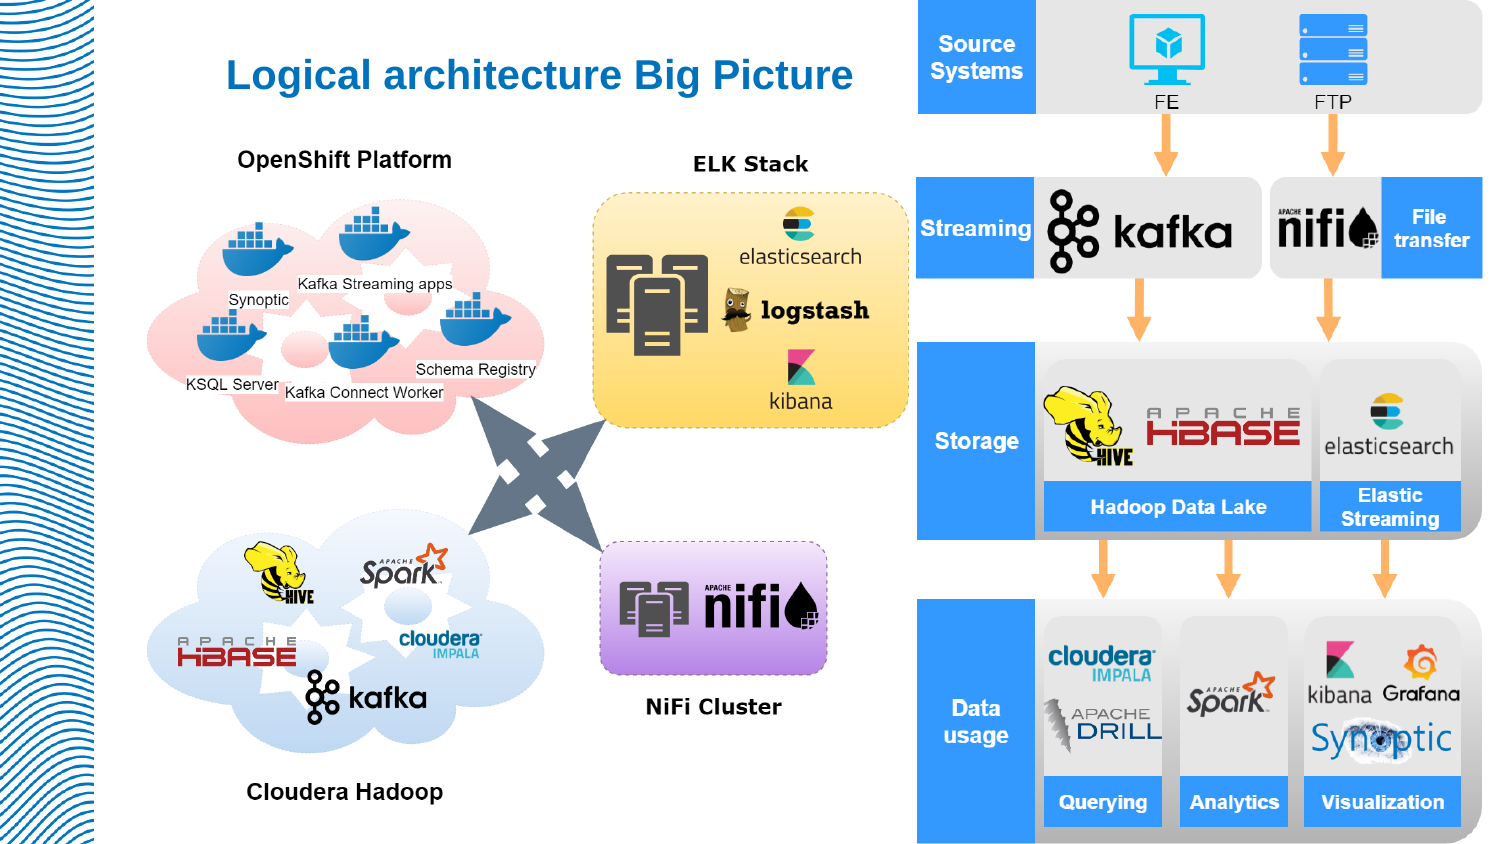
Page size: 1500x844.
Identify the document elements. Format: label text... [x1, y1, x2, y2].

picture [0, 0, 94, 844]
picture [100, 126, 909, 810]
text_box Logical architecture Big Picture [225, 48, 910, 111]
picture [915, 0, 1500, 844]
